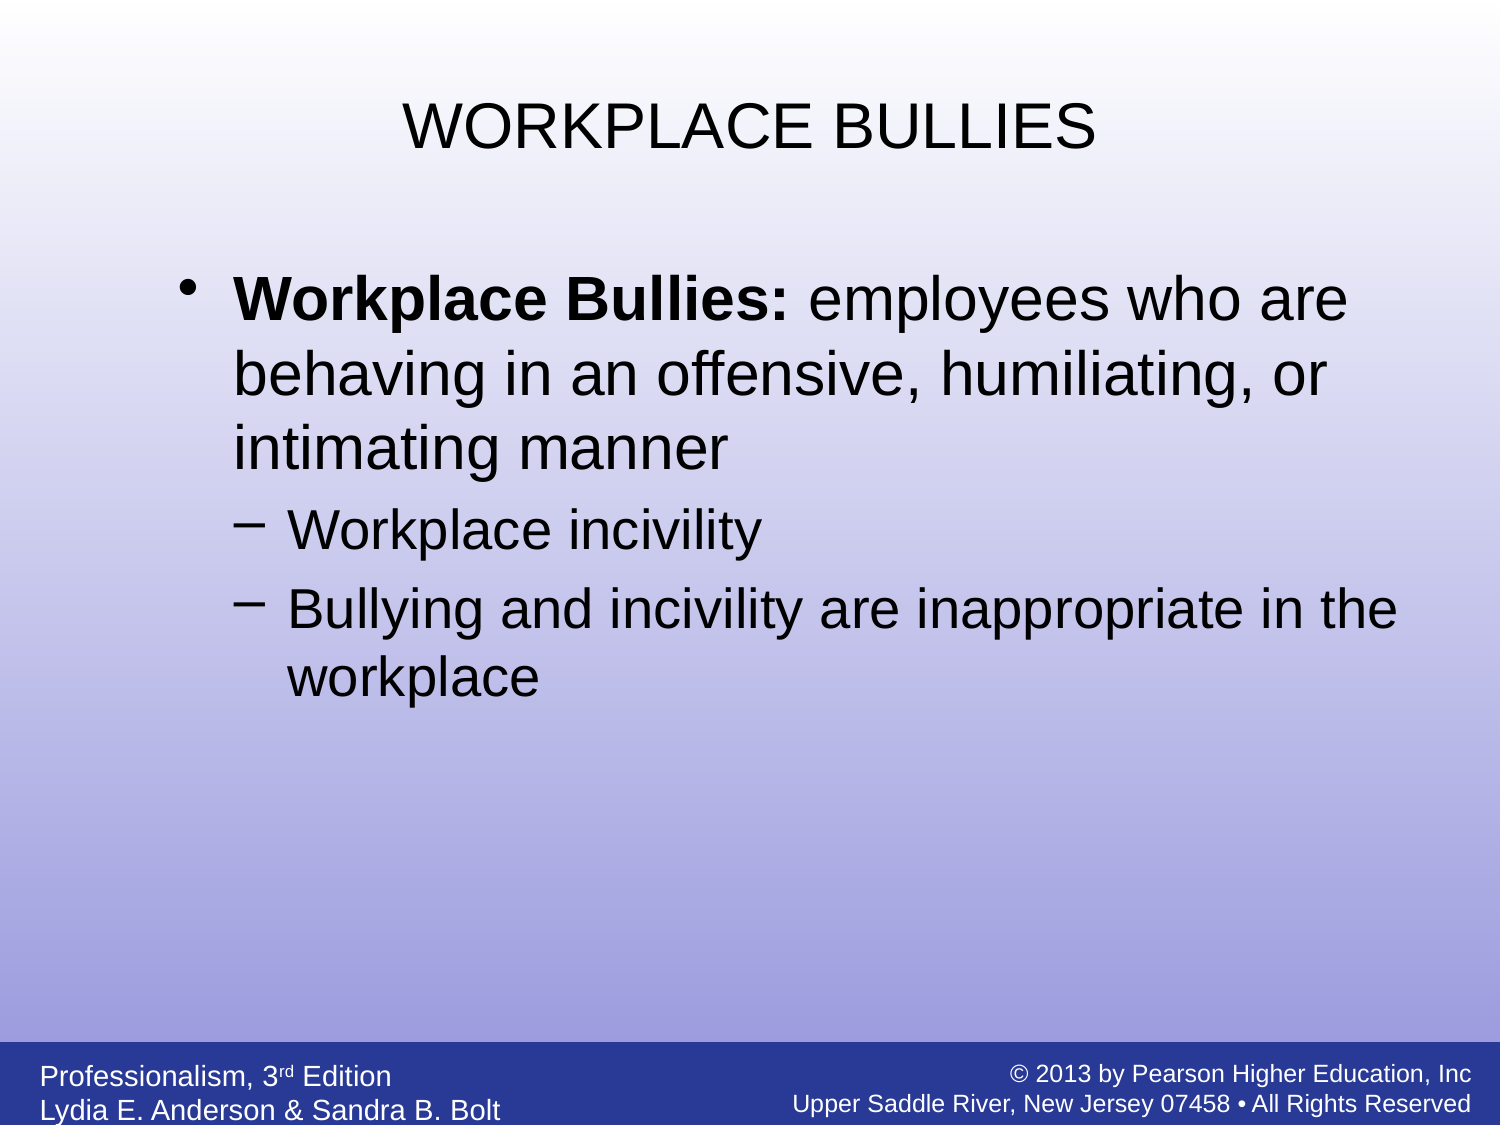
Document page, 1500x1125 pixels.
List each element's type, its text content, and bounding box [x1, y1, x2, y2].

title WORKPLACE BULLIES [74, 76, 1426, 151]
list Workplace Bullies: employees who are behaving in an offensive, humiliating, or intimating manner Workplace incivility Bullying and incivility are inappropriate in the workplace [162, 249, 1451, 956]
picture [0, 1042, 1500, 1125]
